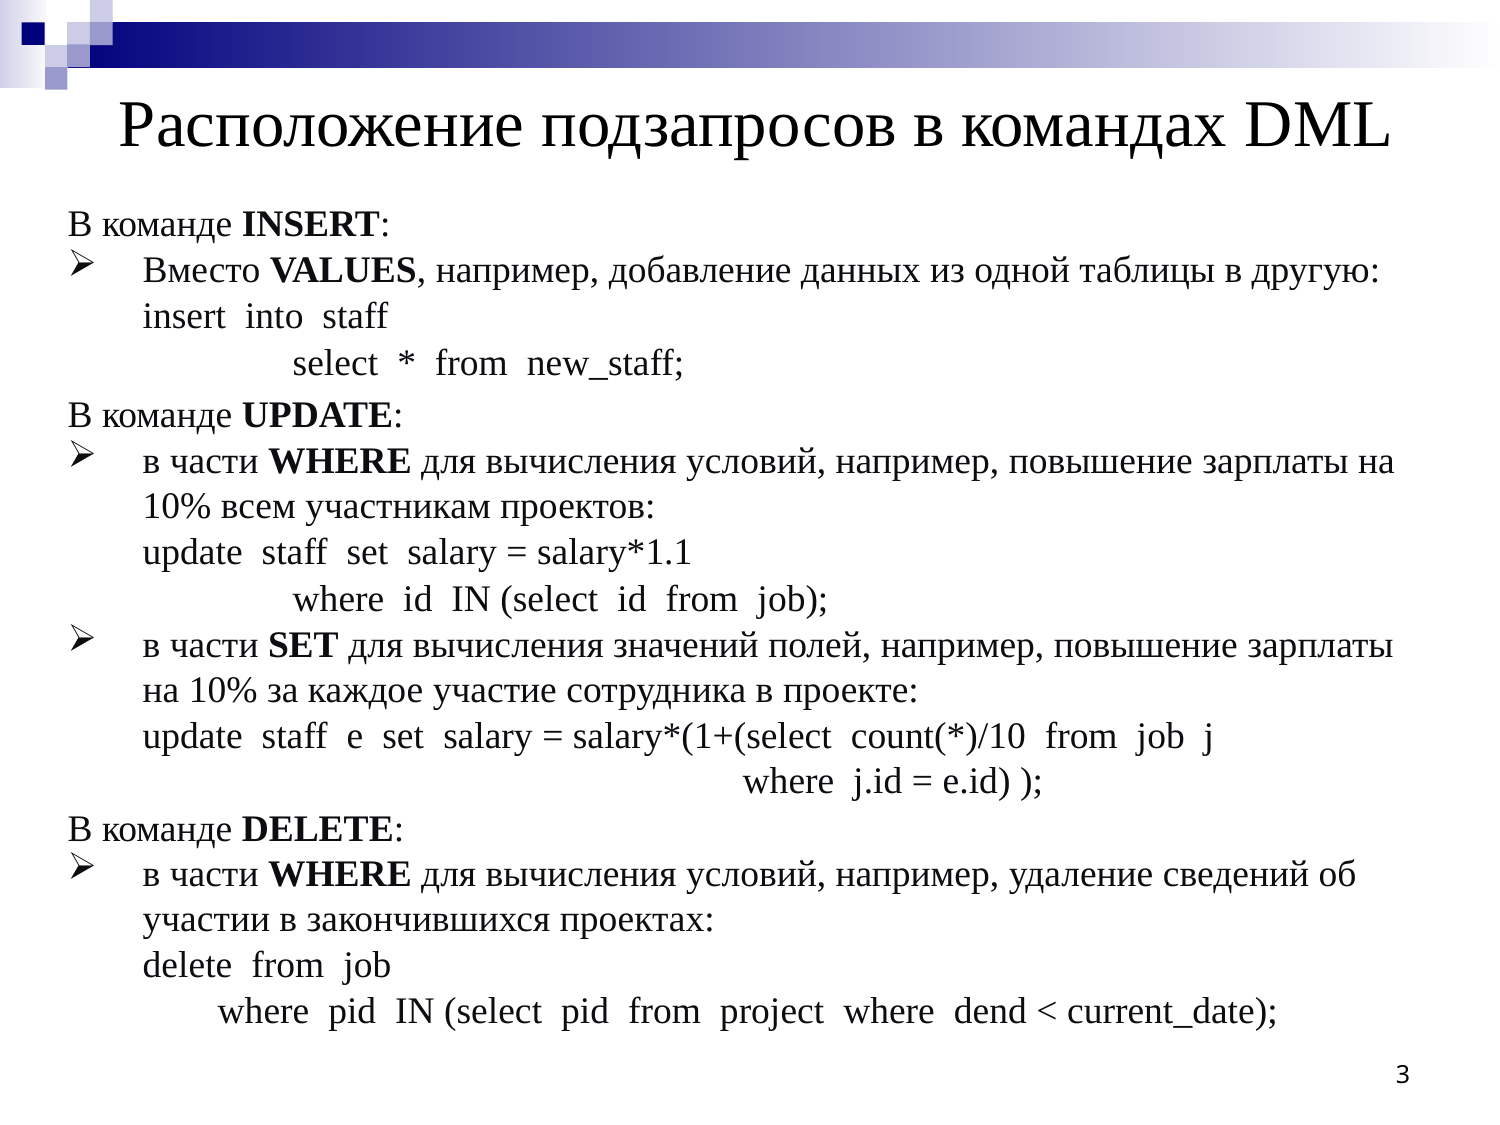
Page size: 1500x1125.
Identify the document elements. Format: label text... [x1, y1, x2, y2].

title Расположение подзапросов в командах DML [76, 54, 1436, 184]
text_box В команде INSERT: Вместо VALUES, например, добавление данных из одной таблицы в другую: insert into staff select * from new_staff; В команде UPDATE: в части WHERE для вычисления условий, например, повышение зарплаты на 10% всем участникам проектов: update staff set salary = salary*1.1 where id IN (select id from job); в части SET для вычисления значений полей, например, повышение зарплаты на 10% за каждое участие сотрудника в проекте: update staff e set salary = salary*(1+(select count(*)/10 from job j where j.id = e.id) ); В команде DELETE: в части WHERE для вычисления условий, например, удаление сведений об участии в закончившихся проектах: delete from job where pid IN (select pid from project where dend < current_date); [52, 191, 1447, 1039]
slide_number 3 [1074, 1025, 1425, 1100]
